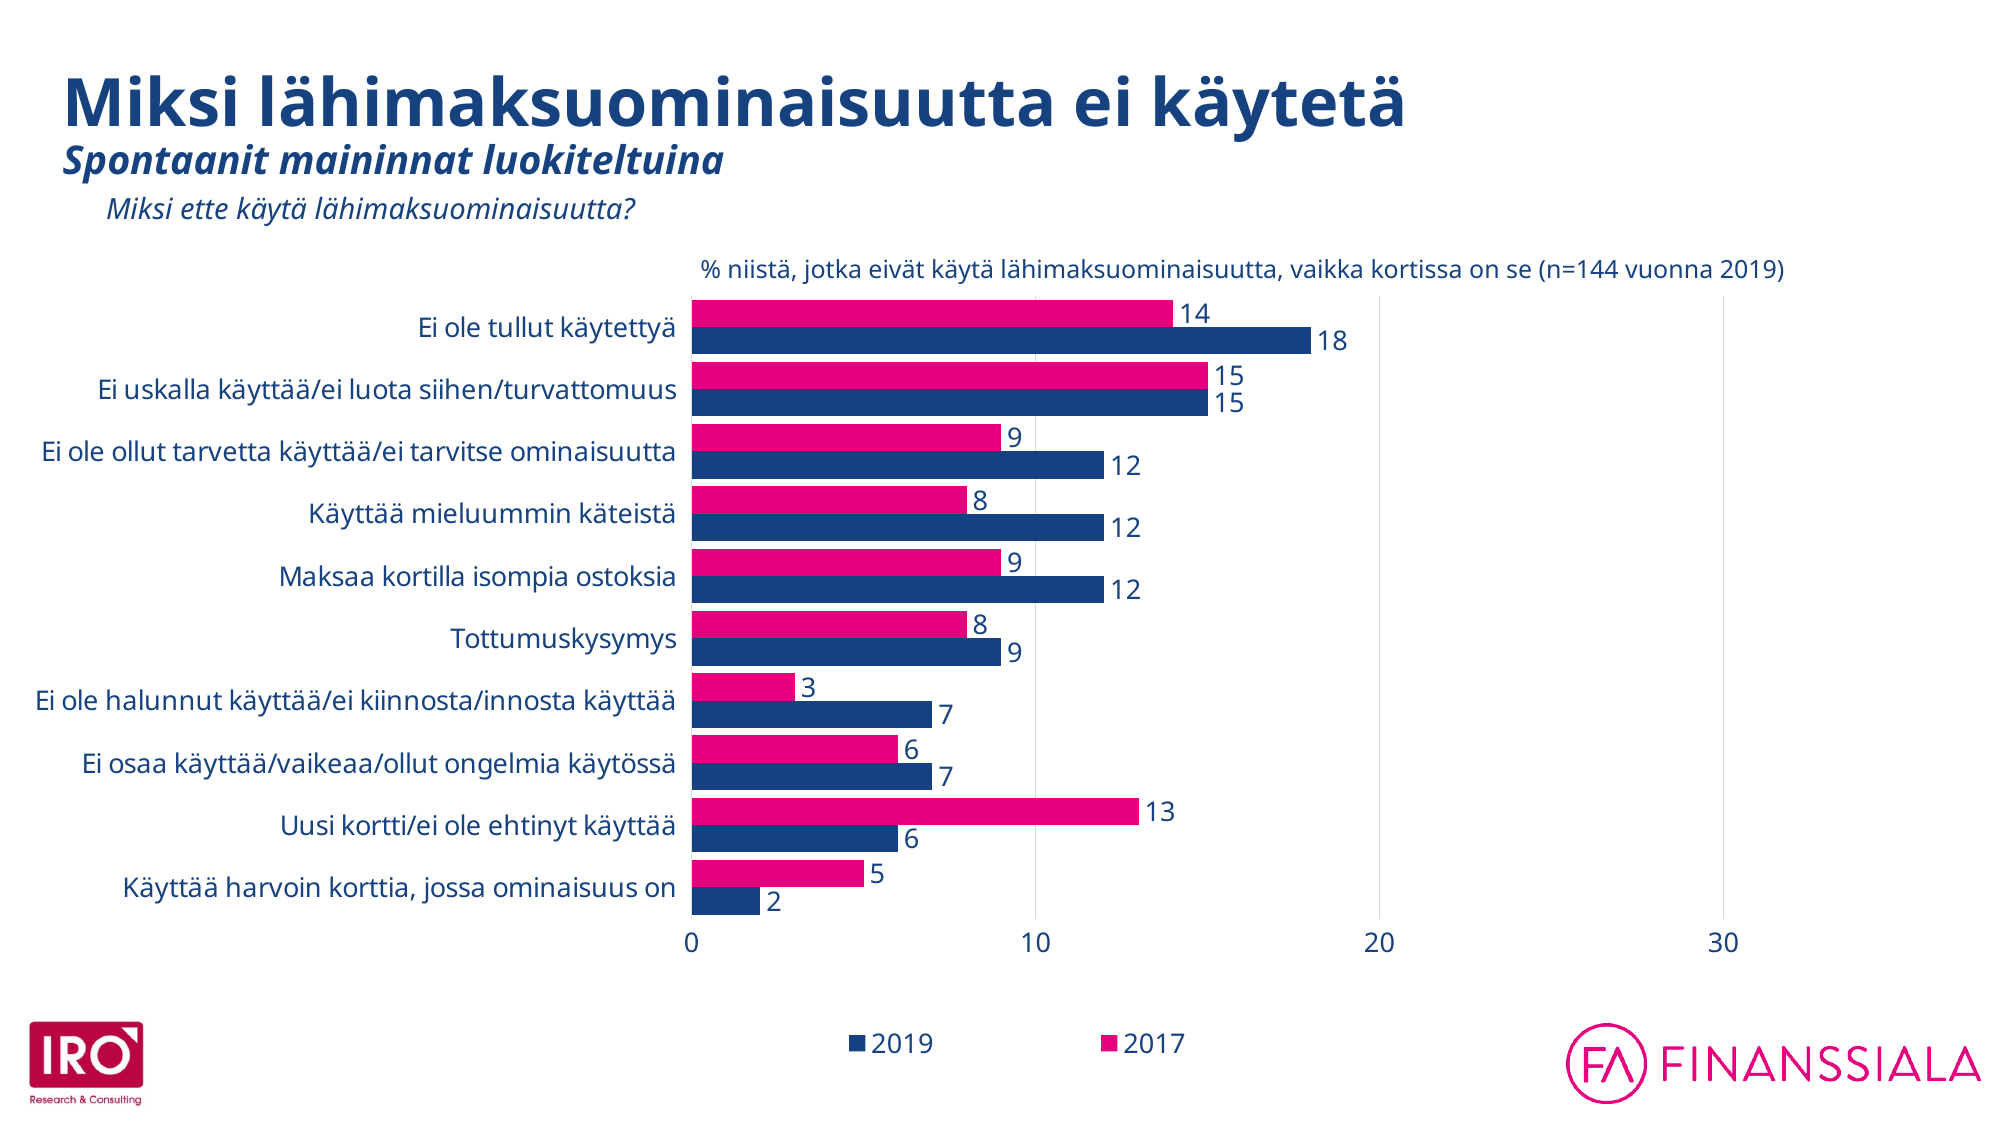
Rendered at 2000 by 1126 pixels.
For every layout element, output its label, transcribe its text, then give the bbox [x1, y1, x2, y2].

text_box Miksi ette käytä lähimaksuominaisuutta? [86, 184, 1914, 212]
text_box Miksi lähimaksuominaisuutta ei käytetä Spontaanit maininnat luokiteltuina [42, 58, 1429, 194]
chart [0, 215, 2000, 1107]
